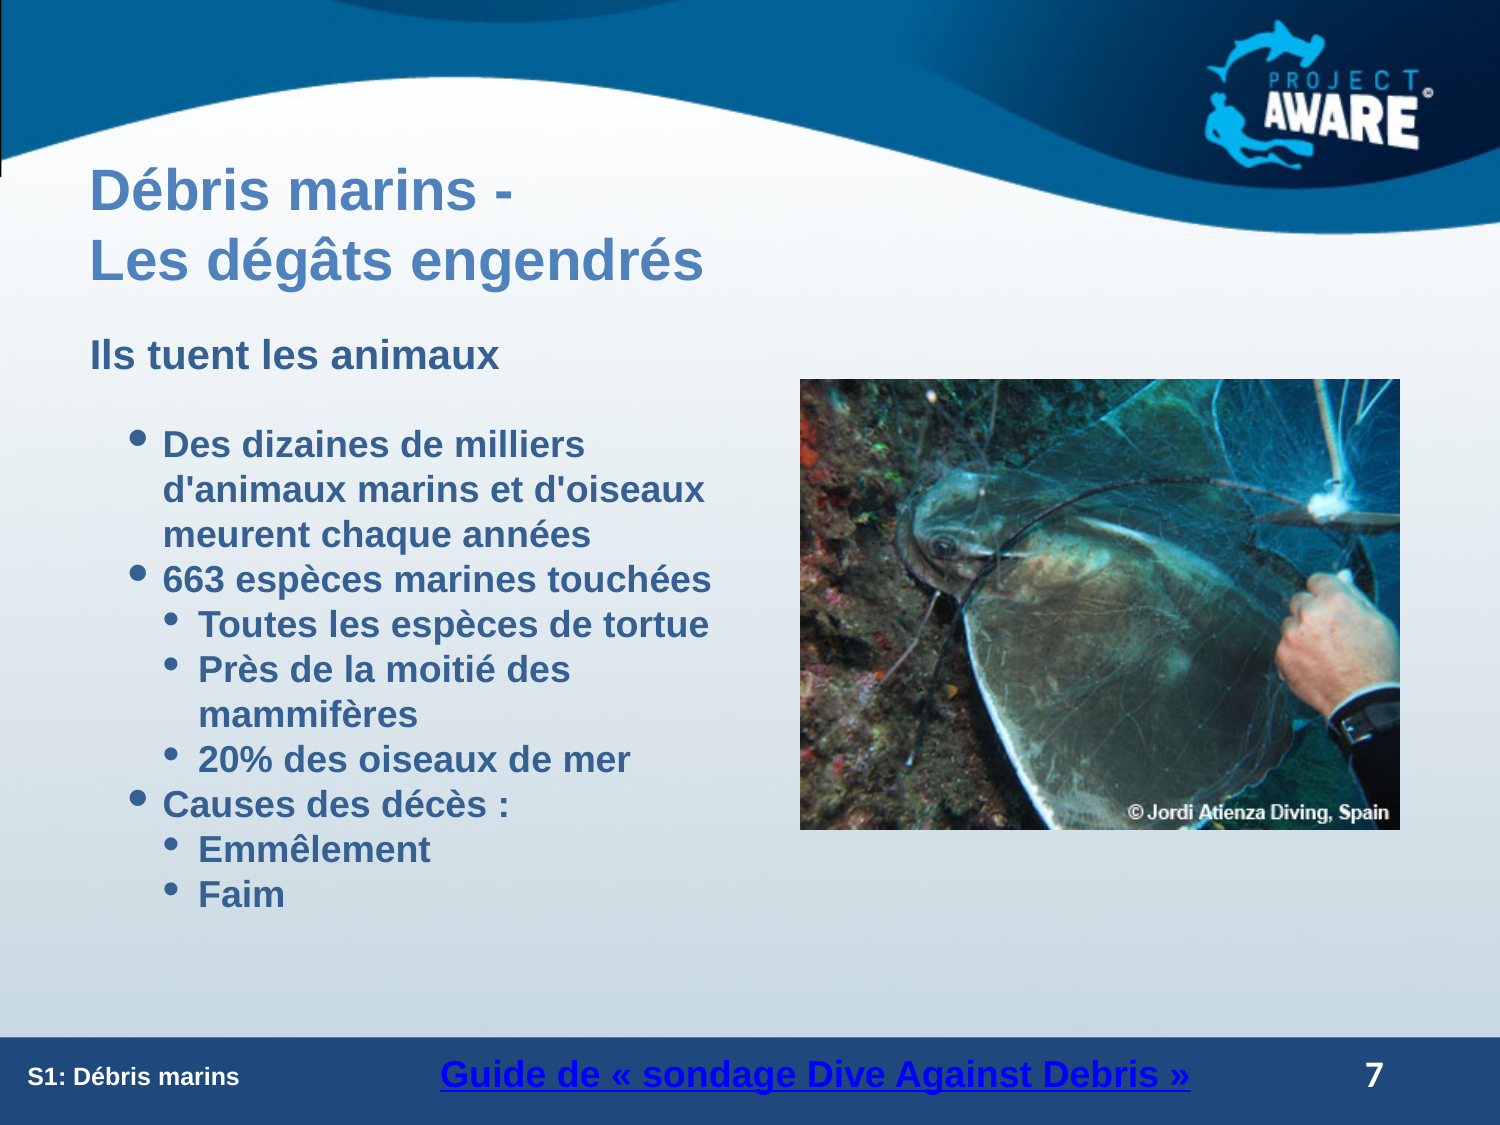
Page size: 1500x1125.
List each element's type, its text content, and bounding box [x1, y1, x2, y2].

text_box Des dizaines de milliers d'animaux marins et d'oiseaux meurent chaque années 663 espèces marines touchées Toutes les espèces de tortue Près de la moitié des mammifères 20% des oiseaux de mer Causes des décès : Emmêlement Faim [112, 433, 750, 1013]
text_box Guide de « sondage Dive Against Debris » [425, 1042, 1276, 1103]
text_box Débris marins - Les dégâts engendrés [74, 145, 950, 308]
text_box Ils tuent les animaux [75, 320, 1413, 433]
text_box <numéro> [1349, 1042, 1475, 1103]
picture [0, 0, 1500, 1037]
picture [1489, 165, 1500, 171]
text_box S1: Débris marins [12, 1052, 425, 1103]
